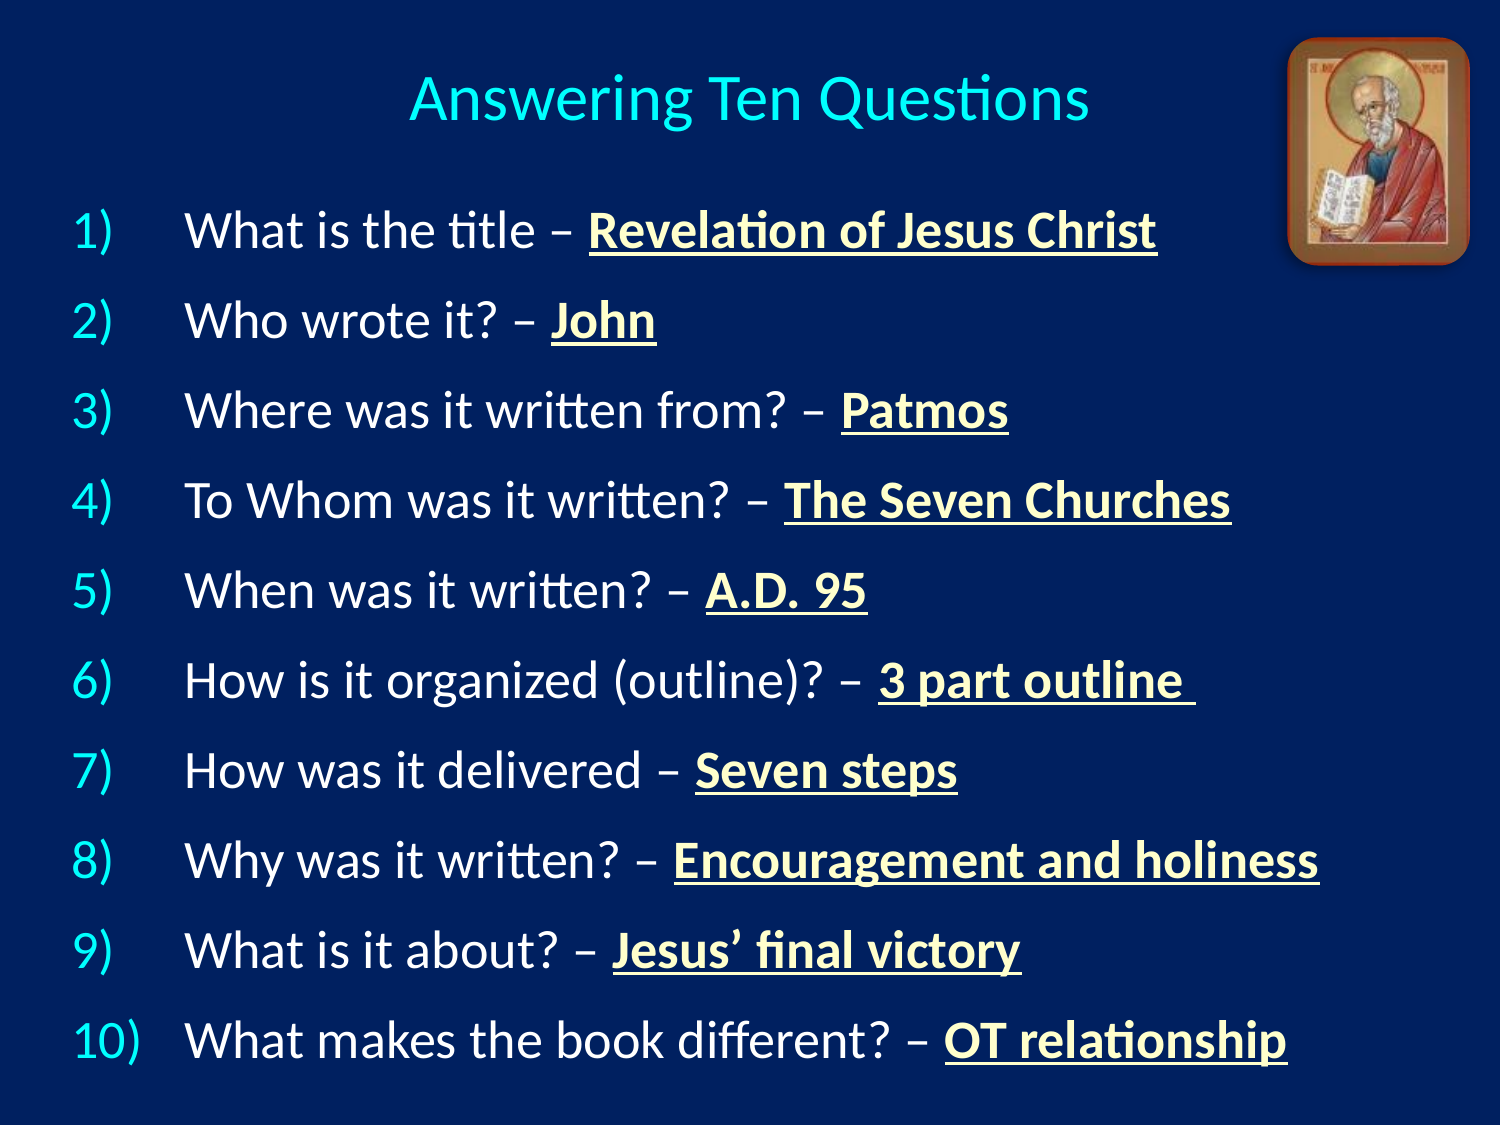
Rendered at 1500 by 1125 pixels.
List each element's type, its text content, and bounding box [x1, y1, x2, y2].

title Answering Ten Questions [112, 37, 1285, 150]
list What is the title – Revelation of Jesus Christ Who wrote it? – John Where was it written from? – Patmos To Whom was it written? – The Seven Churches When was it written? – A.D. 95 How is it organized (outline)? – 3 part outline How was it delivered – Seven steps Why was it written? – Encouragement and holiness What is it about? – Jesus’ final victory What makes the book different? – OT relationship [56, 186, 1444, 1076]
picture [1287, 37, 1471, 266]
